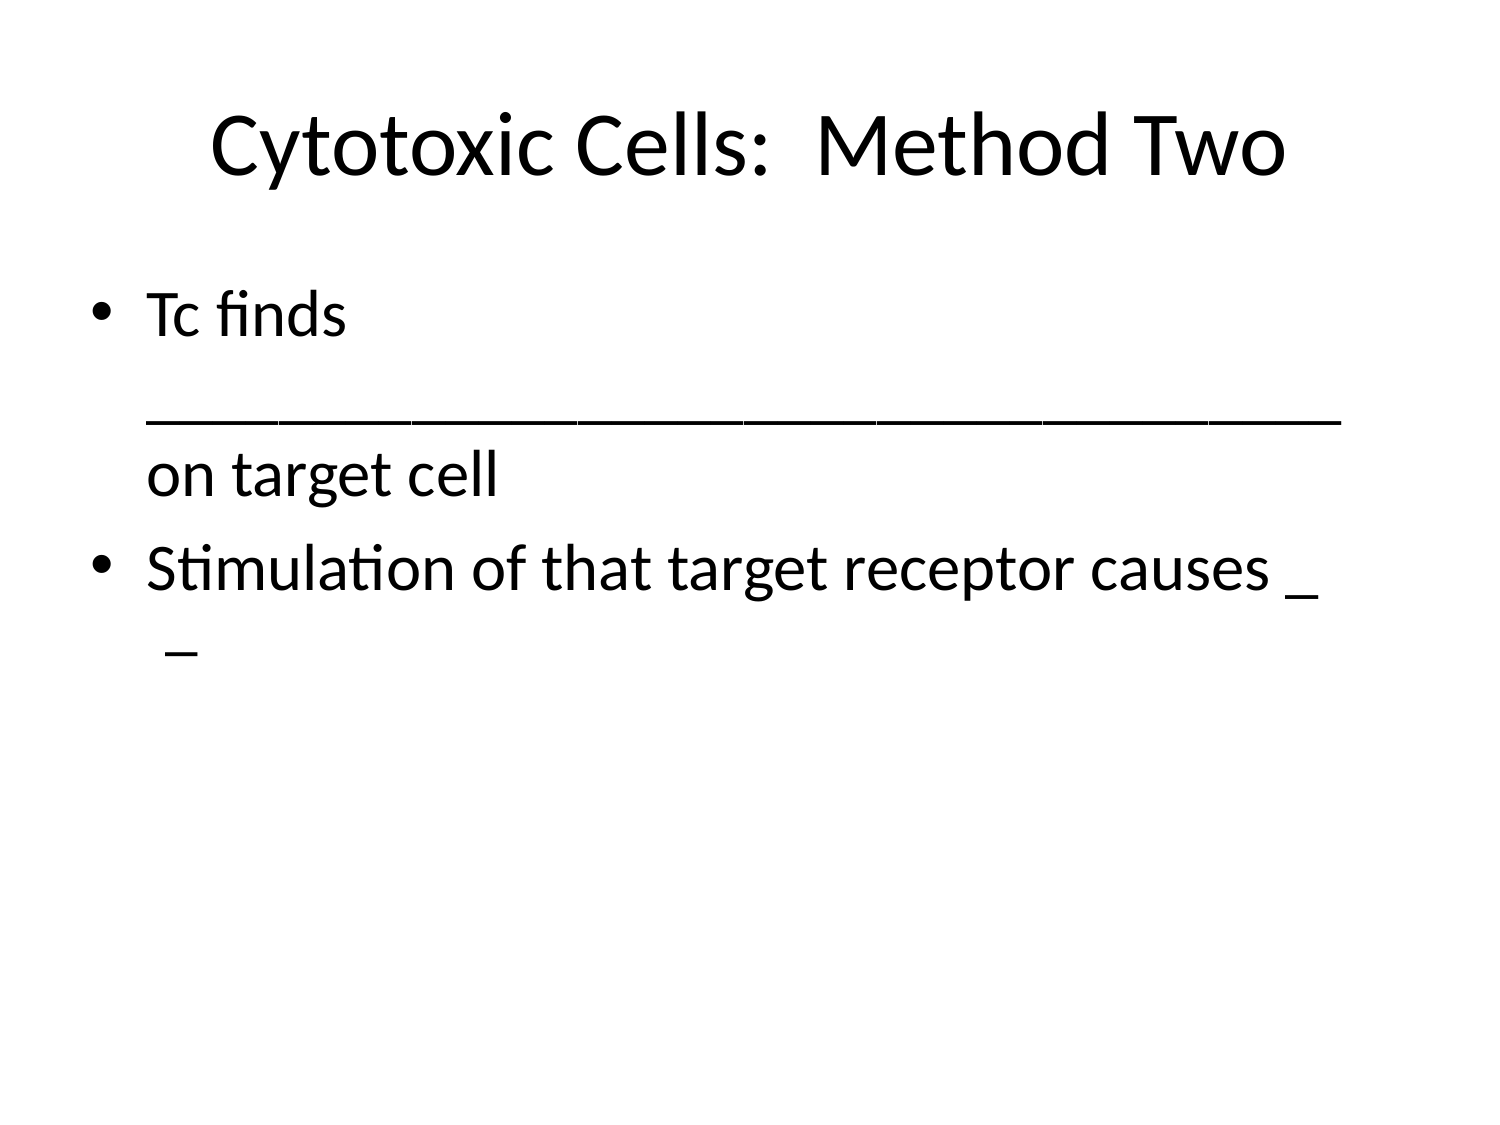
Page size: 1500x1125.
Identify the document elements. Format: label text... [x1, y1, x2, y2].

list Tc finds ____________________________________ on target cell Stimulation of that target receptor causes _ [75, 262, 1425, 1005]
title Cytotoxic Cells: Method Two [75, 45, 1425, 233]
